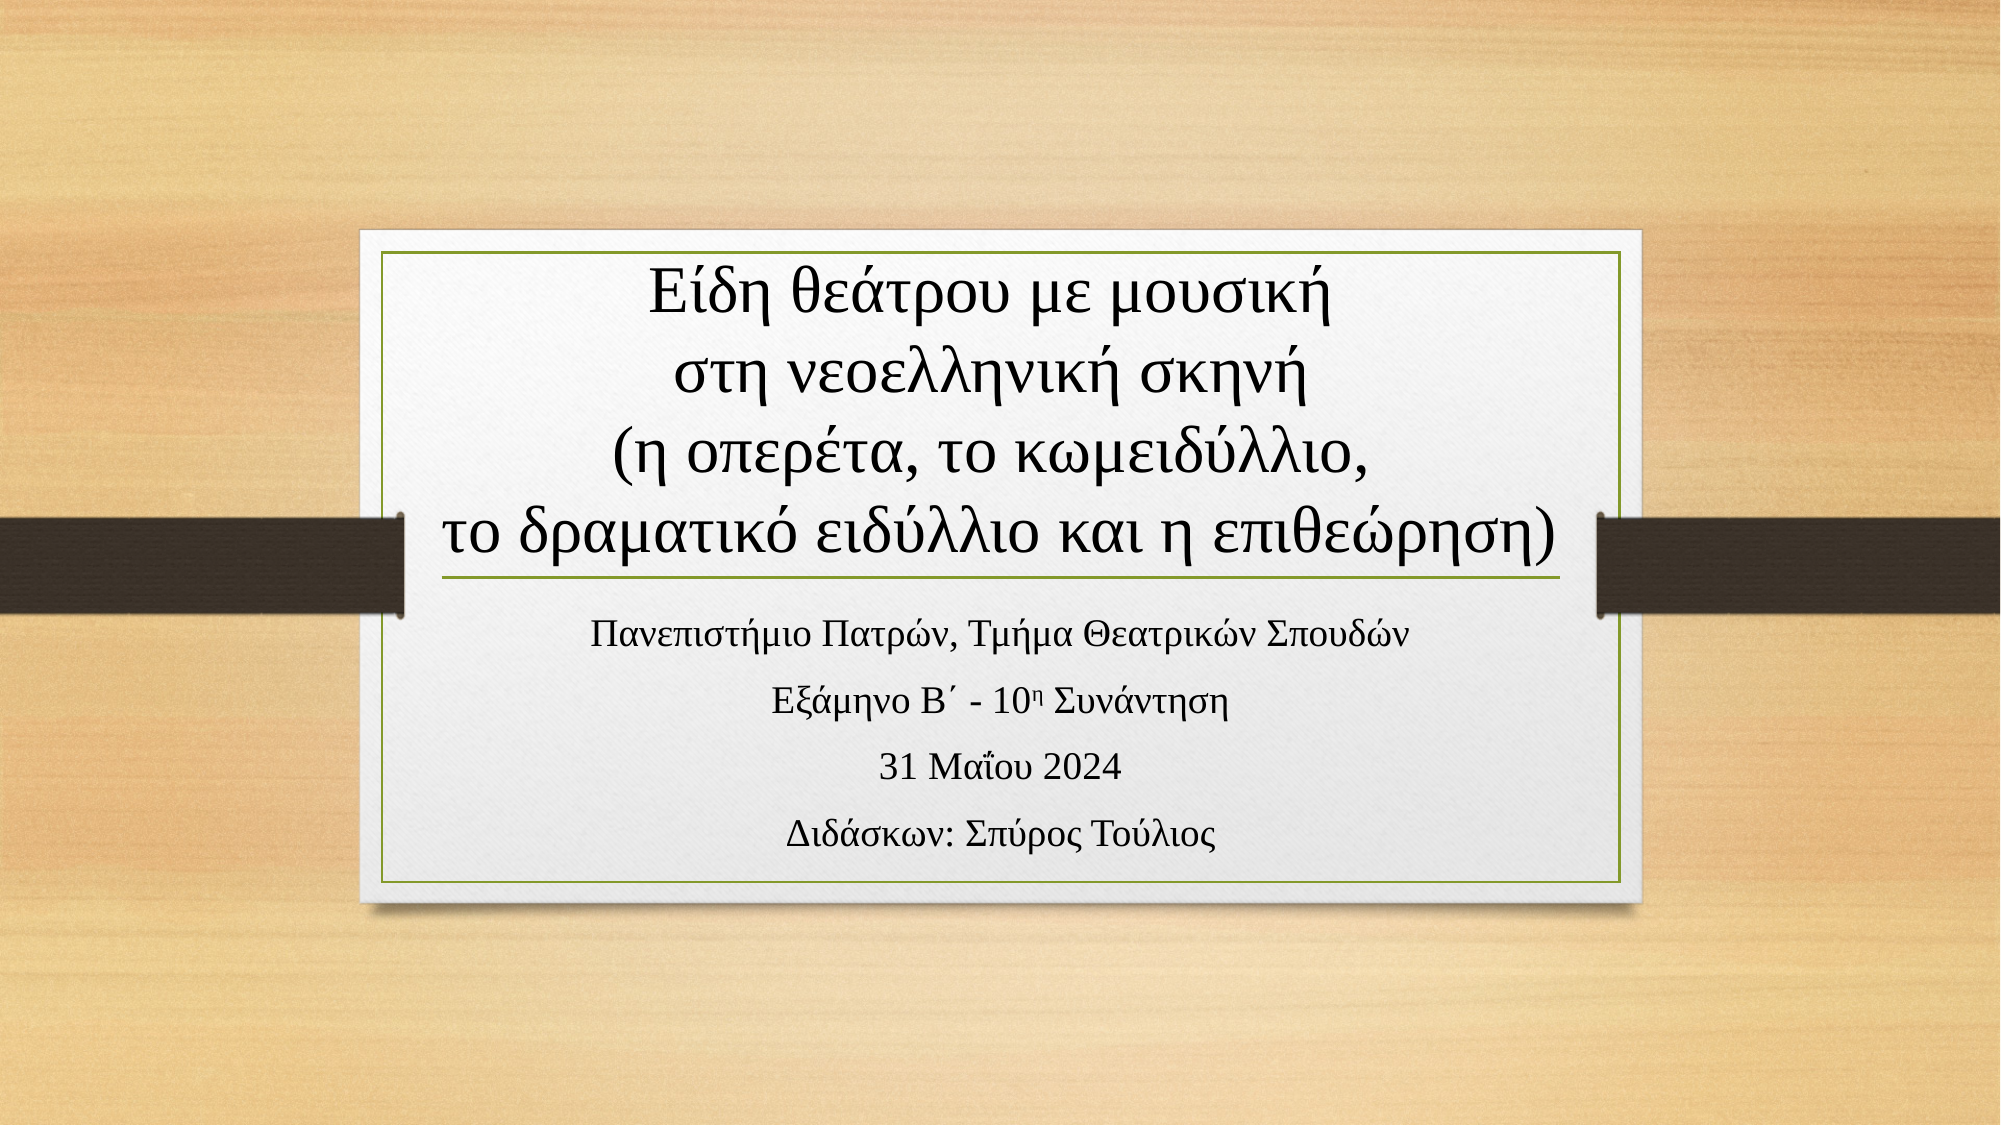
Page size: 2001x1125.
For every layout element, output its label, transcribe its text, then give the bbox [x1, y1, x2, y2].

picture [0, 0, 2001, 1125]
subtitle Πανεπιστήμιο Πατρών, Τμήμα Θεατρικών Σπουδών Εξάμηνο Β΄ - 10η Συνάντηση 31 Μαΐου 2024 Διδάσκων: Σπύρος Τούλιος [441, 600, 1560, 864]
title Είδη θεάτρου με μουσική στη νεοελληνική σκηνή (η οπερέτα, το κωμειδύλλιο, το δραματικό ειδύλλιο και η επιθεώρηση) [396, 261, 1604, 574]
